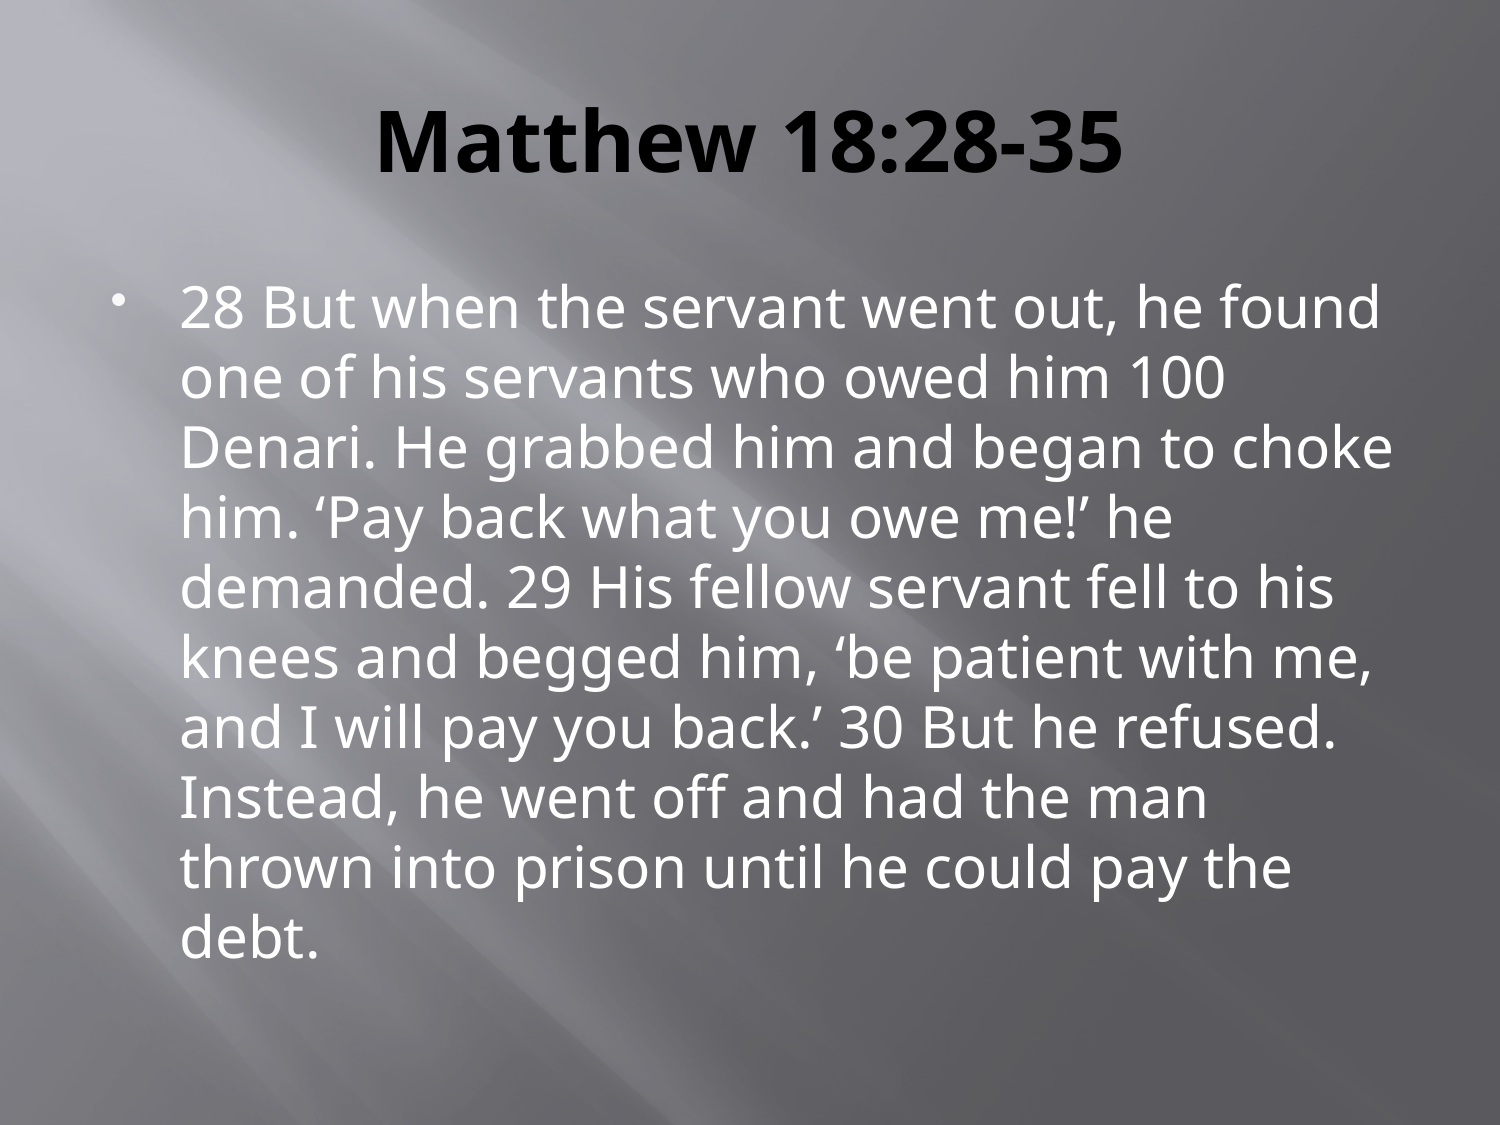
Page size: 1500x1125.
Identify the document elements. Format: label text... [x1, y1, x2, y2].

list 28 But when the servant went out, he found one of his servants who owed him 100 Denari. He grabbed him and began to choke him. ‘Pay back what you owe me!’ he demanded. 29 His fellow servant fell to his knees and begged him, ‘be patient with me, and I will pay you back.’ 30 But he refused. Instead, he went off and had the man thrown into prison until he could pay the debt. [75, 262, 1425, 1035]
title Matthew 18:28-35 [75, 45, 1425, 233]
